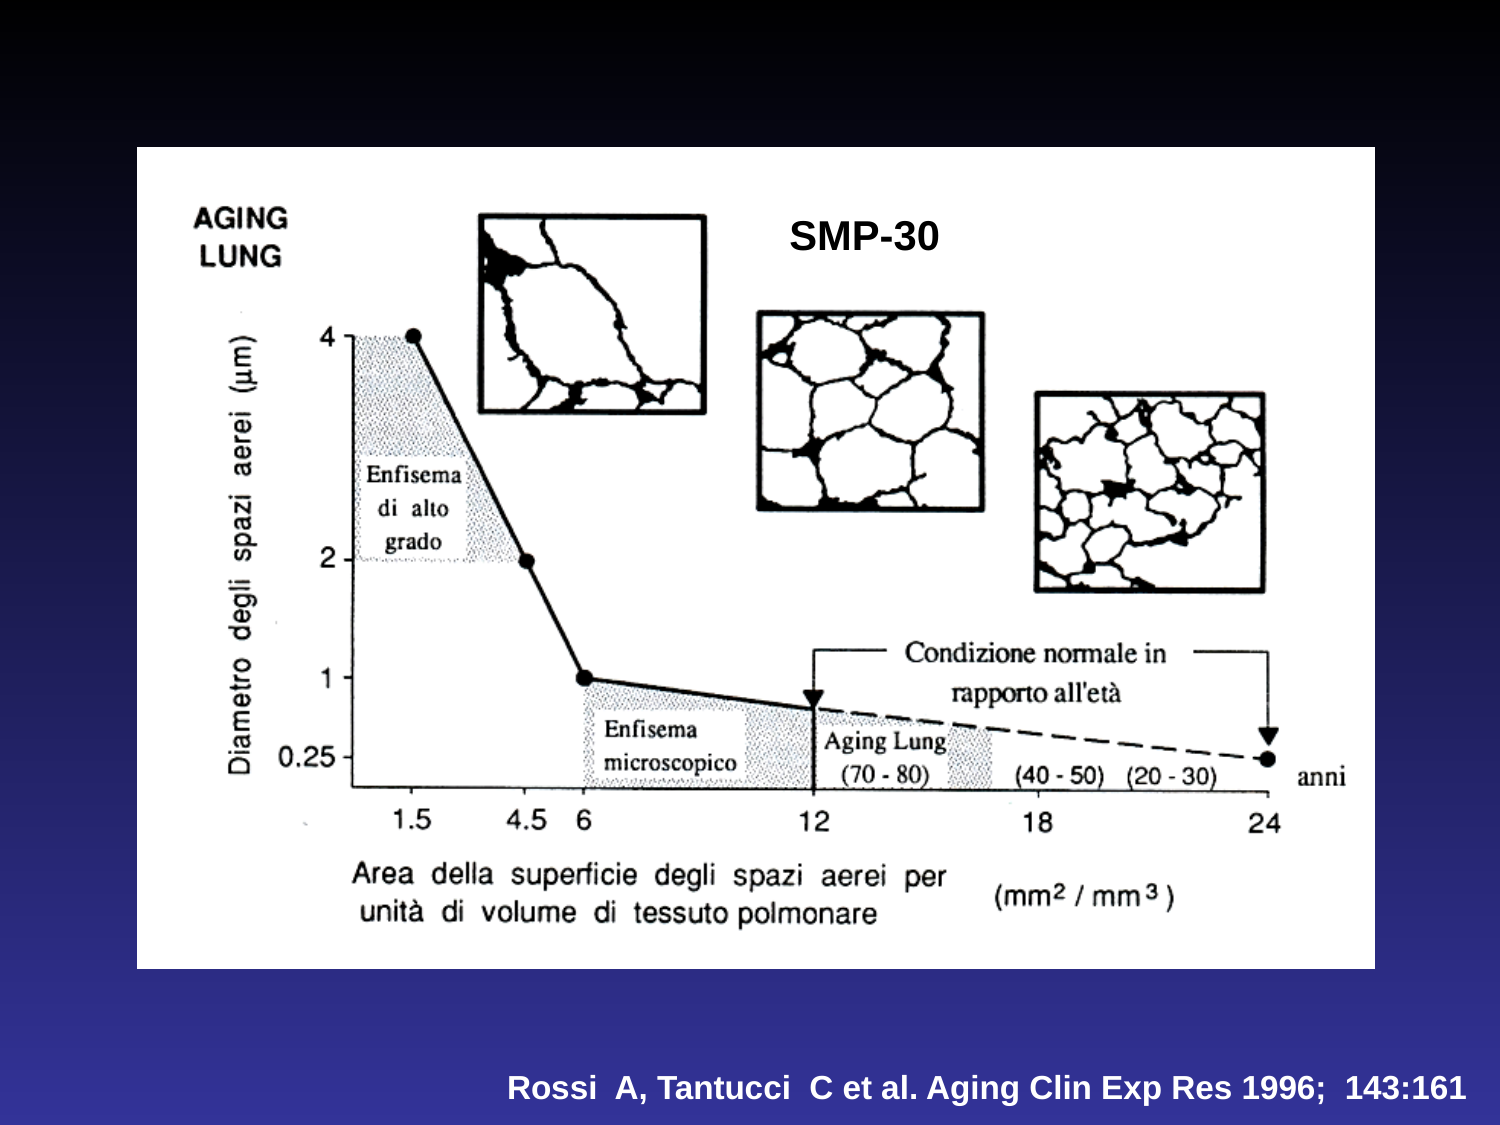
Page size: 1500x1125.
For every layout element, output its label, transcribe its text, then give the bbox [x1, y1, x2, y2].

picture [137, 147, 1376, 970]
text_box Rossi A, Tantucci C et al. Aging Clin Exp Res 1996; 143:161 [492, 1058, 1483, 1114]
